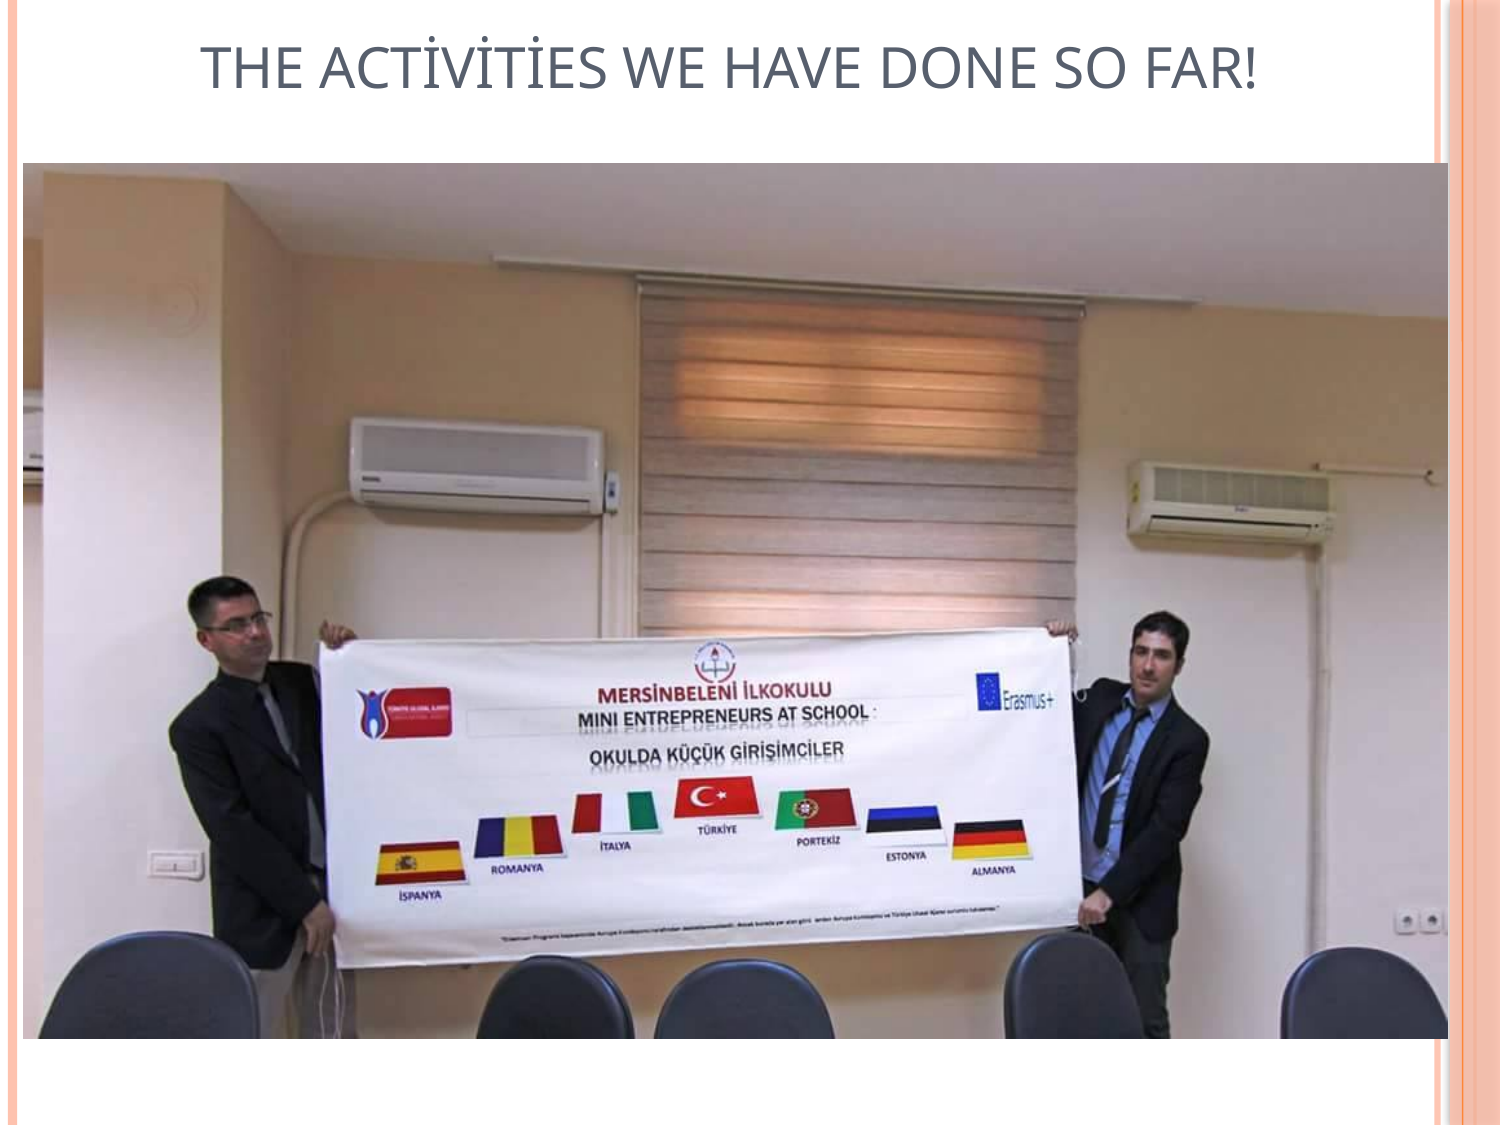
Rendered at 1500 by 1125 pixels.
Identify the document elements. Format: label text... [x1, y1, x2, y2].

title The activities we have done so far! [117, 23, 1343, 159]
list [22, 163, 1449, 1039]
